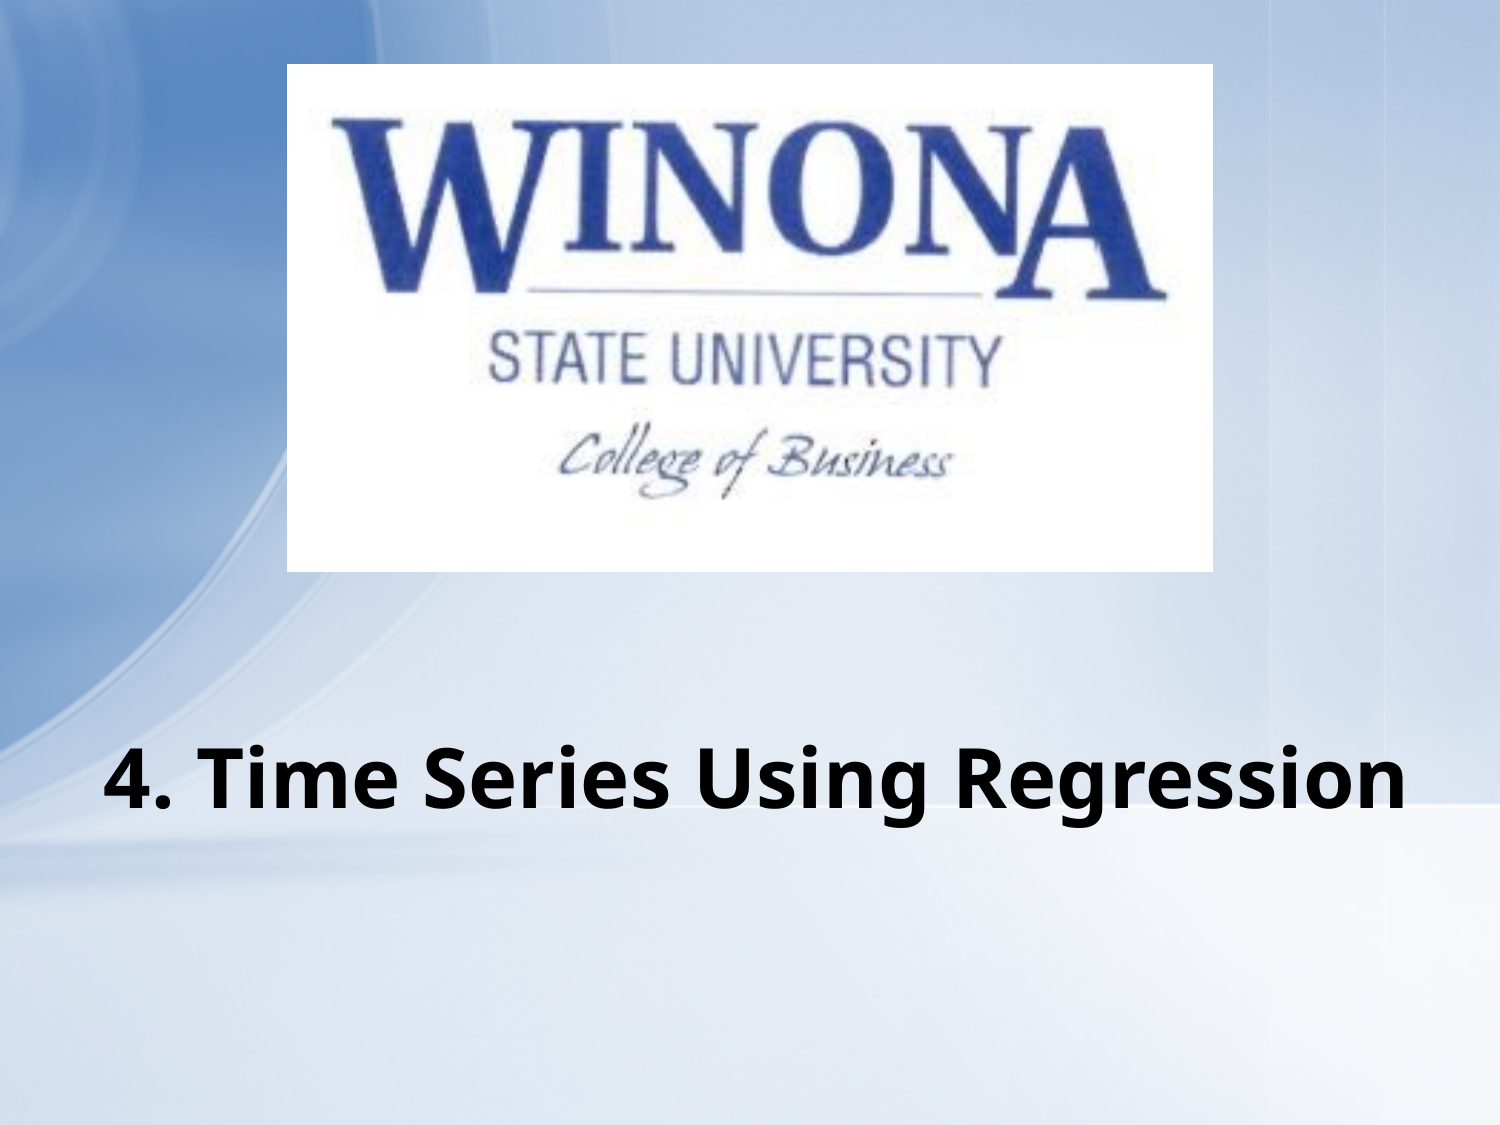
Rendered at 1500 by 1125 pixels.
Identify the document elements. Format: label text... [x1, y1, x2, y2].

picture [0, 0, 1500, 1125]
title 4. Time Series Using Regression [87, 591, 1425, 833]
